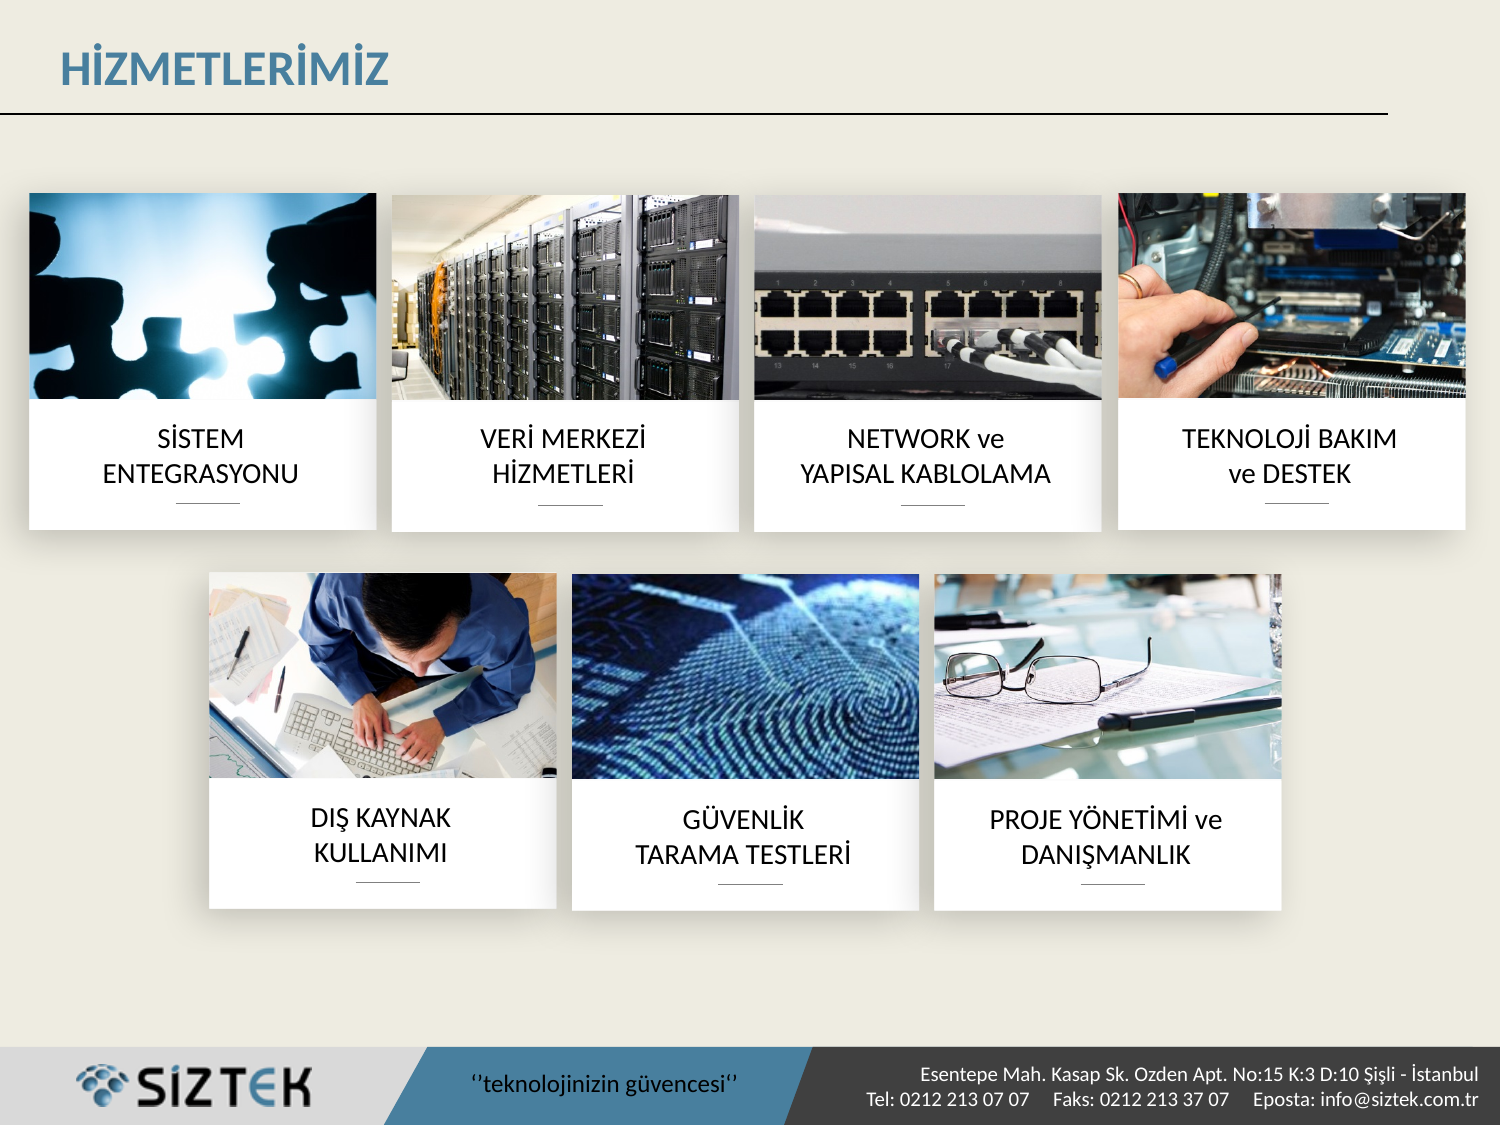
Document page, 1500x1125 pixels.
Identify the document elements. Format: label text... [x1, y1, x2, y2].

text_box NETWORK ve YAPISAL KABLOLAMA [785, 411, 1067, 497]
picture [1118, 193, 1466, 399]
text_box [1116, 405, 1467, 532]
text_box [0, 1045, 425, 1125]
text_box HİZMETLERİMİZ [45, 28, 405, 104]
text_box [570, 786, 905, 913]
text_box [207, 784, 542, 911]
picture [76, 1064, 312, 1108]
picture [391, 195, 740, 401]
picture [571, 573, 920, 779]
picture [754, 195, 1102, 401]
text_box [932, 784, 1284, 913]
text_box PROJE YÖNETİMİ ve DANIŞMANLIK [974, 792, 1238, 878]
text_box SİSTEM ENTEGRASYONU [87, 411, 315, 497]
text_box [782, 1044, 1500, 1125]
text_box [27, 405, 362, 532]
text_box [390, 407, 726, 534]
text_box [752, 406, 1091, 534]
text_box GÜVENLİK TARAMA TESTLERİ [620, 792, 867, 878]
text_box DIŞ KAYNAK KULLANIMI [295, 790, 467, 876]
text_box TEKNOLOJİ BAKIM ve DESTEK [1167, 411, 1413, 497]
picture [934, 573, 1282, 779]
text_box VERİ MERKEZİ HİZMETLERİ [465, 411, 662, 497]
picture [209, 573, 557, 778]
picture [29, 193, 377, 399]
text_box ‘’teknolojinizin güvencesi‘’ [455, 1060, 754, 1106]
text_box [381, 1044, 812, 1125]
text_box Esentepe Mah. Kasap Sk. Ozden Apt. No:15 K:3 D:10 Şişli - İstanbul Tel: 0212 213 07 07 Faks: 0212 213 37 07 Eposta: info@siztek.com.tr [809, 1053, 1495, 1118]
